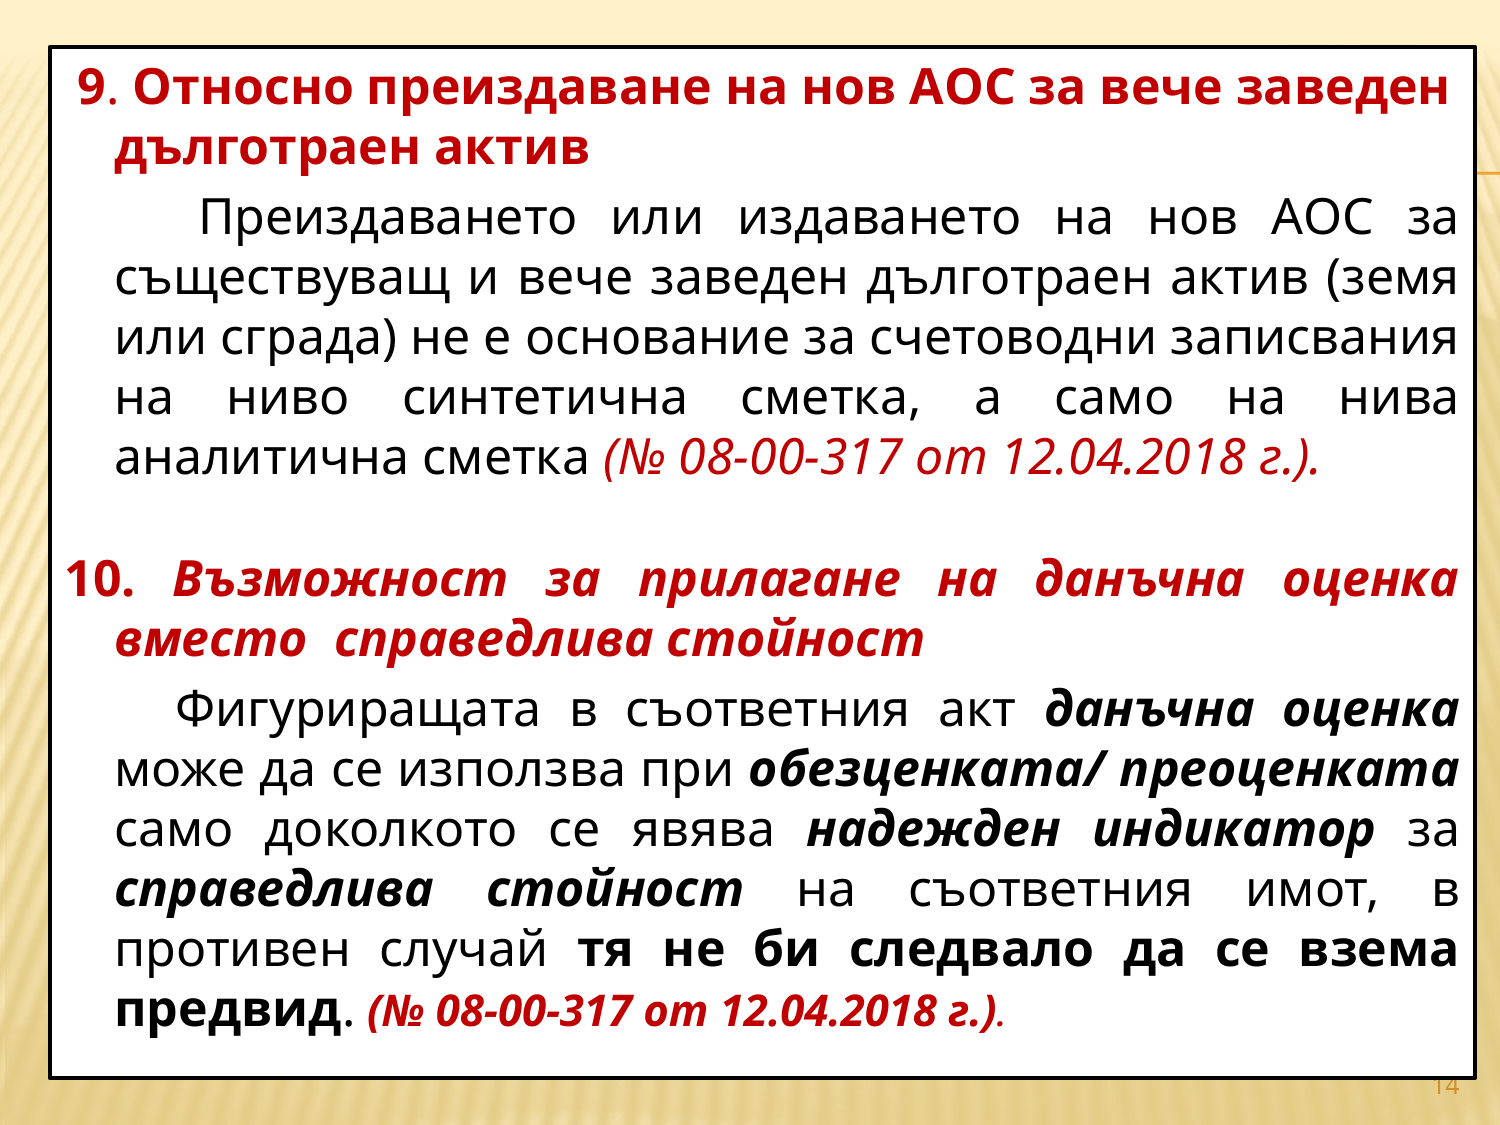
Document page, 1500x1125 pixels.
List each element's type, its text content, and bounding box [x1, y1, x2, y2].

slide_number 14 [1350, 1061, 1475, 1103]
list 9. Относно преиздаване на нов АОС за вече заведен дълготраен актив Преиздаването или издаването на нов АОС за съществуващ и вече заведен дълготраен актив (земя или сграда) не е основание за счетоводни записвания на ниво синтетична сметка, а само на нива аналитична сметка (№ 08-00-317 от 12.04.2018 г.). 10. Възможност за прилагане на данъчна оценка вместо справедлива стойност Фигуриращата в съответния акт данъчна оценка може да се използва при обезценката/ преоценката само доколкото се явява надежден индикатор за справедлива стойност на съответния имот, в противен случай тя не би следвало да се взема предвид. (№ 08-00-317 от 12.04.2018 г.). [48, 45, 1477, 1080]
